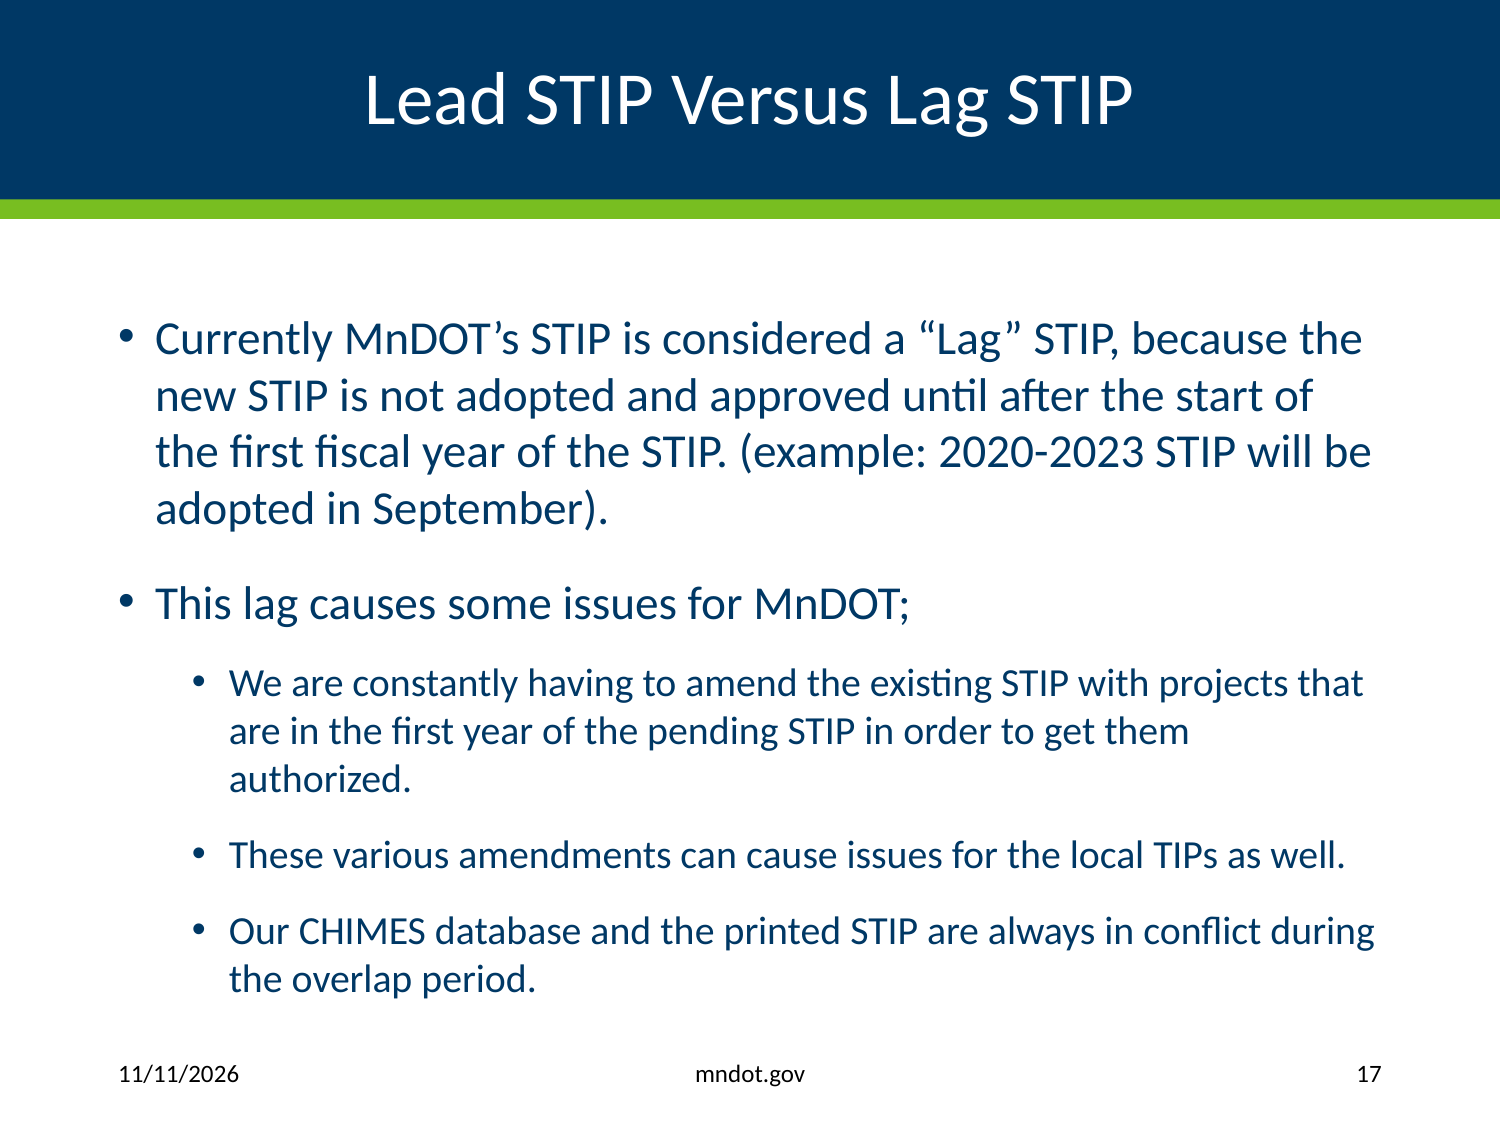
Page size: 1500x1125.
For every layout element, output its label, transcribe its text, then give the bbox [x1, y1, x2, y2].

list Currently MnDOT’s STIP is considered a “Lag” STIP, because the new STIP is not adopted and approved until after the start of the first fiscal year of the STIP. (example: 2020-2023 STIP will be adopted in September). This lag causes some issues for MnDOT; We are constantly having to amend the existing STIP with projects that are in the first year of the pending STIP in order to get them authorized. These various amendments can cause issues for the local TIPs as well. Our CHIMES database and the printed STIP are always in conflict during the overlap period. [103, 299, 1397, 1014]
title Lead STIP Versus Lag STIP [103, 24, 1397, 175]
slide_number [103, 1042, 271, 1103]
footer mndot.gov [406, 1042, 1094, 1103]
slide_number 17 [1216, 1042, 1397, 1103]
